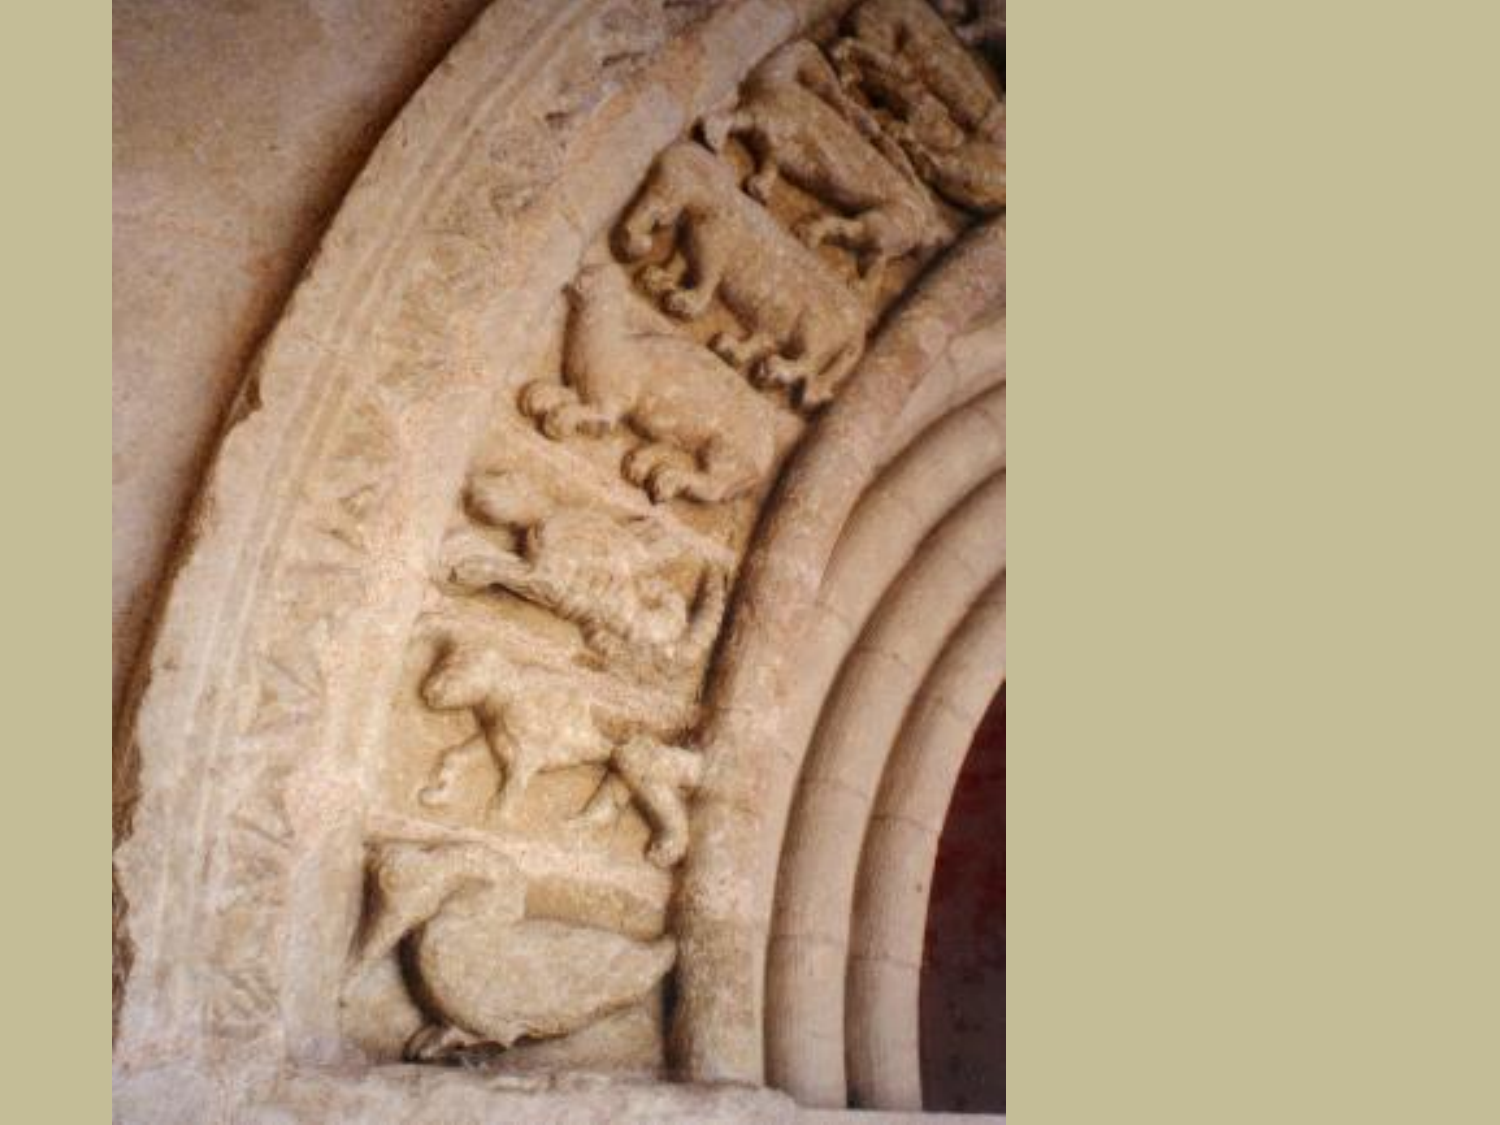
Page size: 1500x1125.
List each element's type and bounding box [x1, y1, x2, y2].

picture [111, 0, 1007, 1125]
